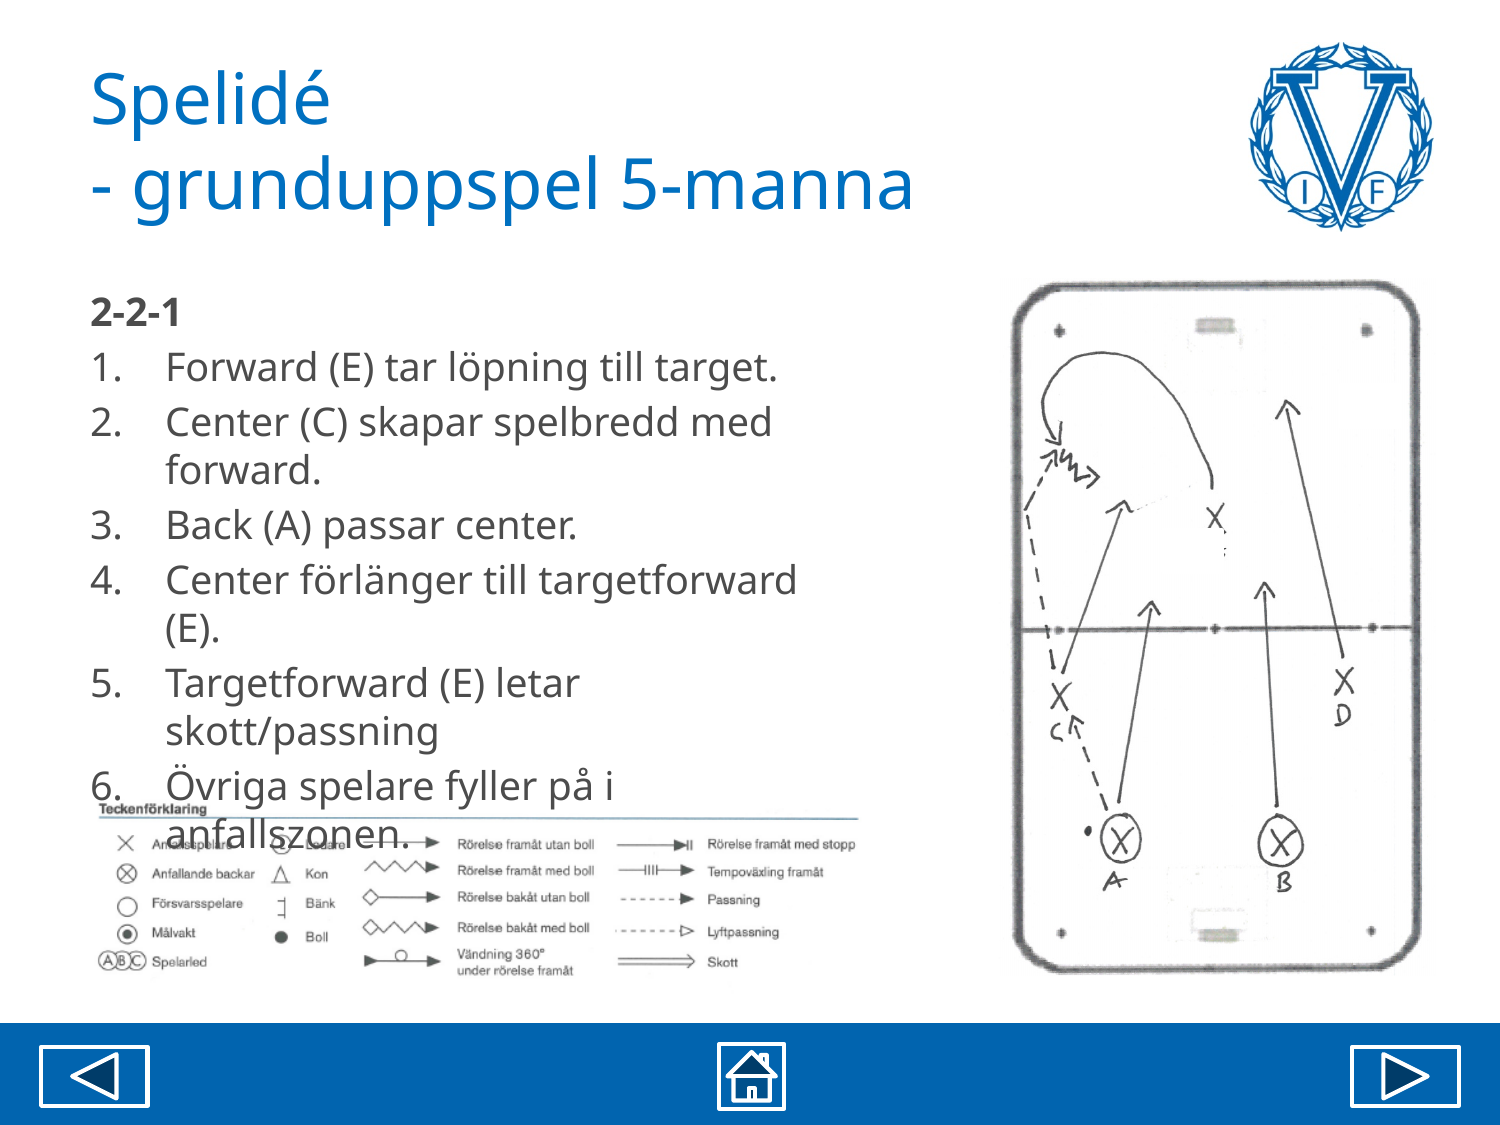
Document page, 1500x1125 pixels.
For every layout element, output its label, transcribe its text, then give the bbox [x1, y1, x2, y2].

text_box [39, 1045, 150, 1108]
text_box [717, 1042, 786, 1111]
text_box [1350, 1045, 1461, 1108]
text_box [0, 1021, 1500, 1125]
picture [1248, 42, 1434, 232]
list 2-2-1 Forward (E) tar löpning till target. Center (C) skapar spelbredd med forward. Back (A) passar center. Center förlänger till targetforward (E). Targetforward (E) letar skott/passning Övriga spelare fyller på i anfallszonen. [75, 278, 857, 823]
title Spelidé - grunduppspel 5-manna [75, 45, 1223, 233]
picture [88, 797, 869, 1000]
picture [997, 278, 1436, 977]
